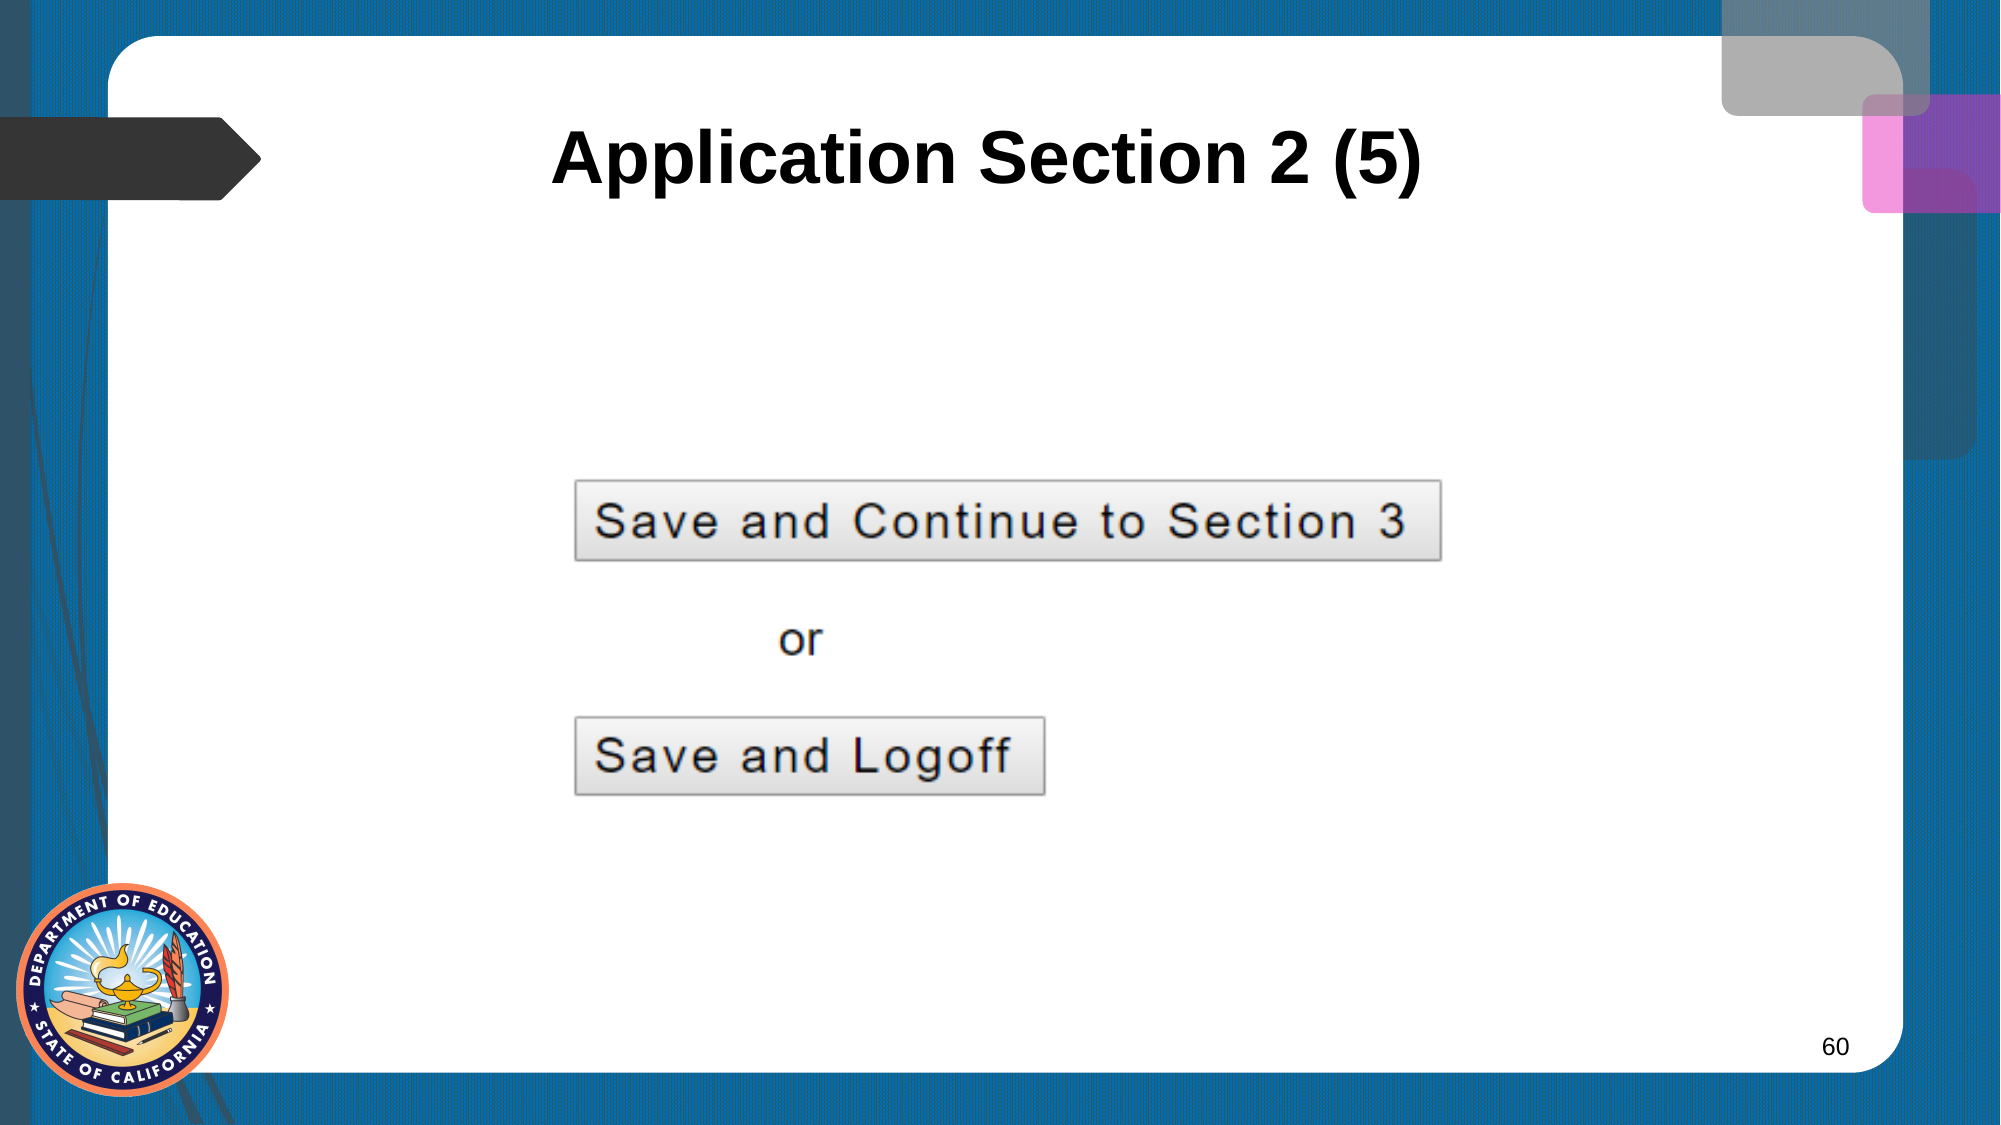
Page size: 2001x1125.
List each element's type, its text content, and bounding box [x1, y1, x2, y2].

picture [16, 883, 229, 1097]
slide_number 60 [1414, 1015, 1865, 1076]
title Application Section 2 (5) [271, 100, 1704, 236]
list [501, 372, 1499, 879]
